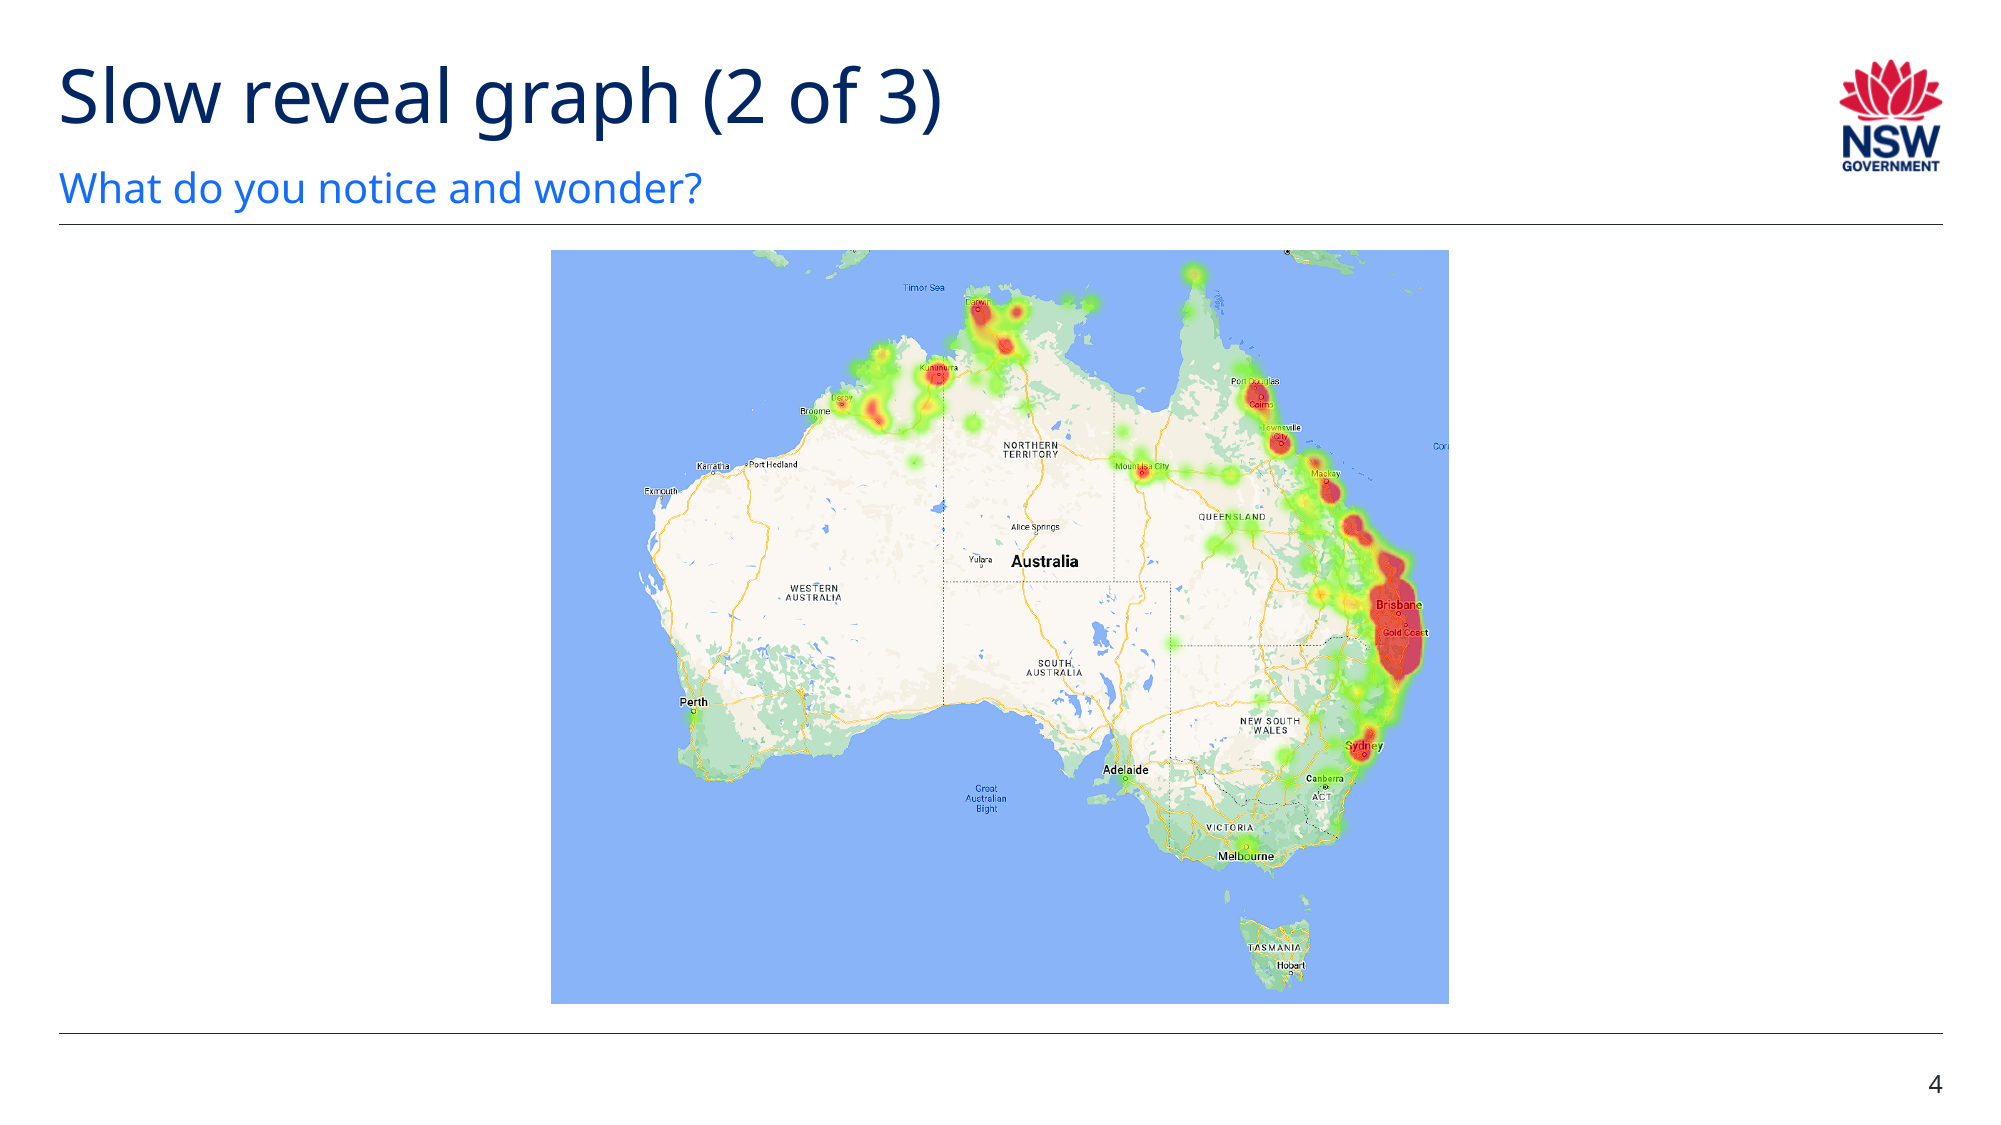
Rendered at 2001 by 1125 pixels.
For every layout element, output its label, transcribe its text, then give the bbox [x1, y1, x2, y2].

picture [551, 250, 1449, 1004]
slide_number 4 [1824, 1068, 1943, 1099]
picture [1839, 59, 1943, 172]
title Slow reveal graph (2 of 3) [59, 59, 1713, 149]
list What do you notice and wonder? [59, 161, 1713, 212]
